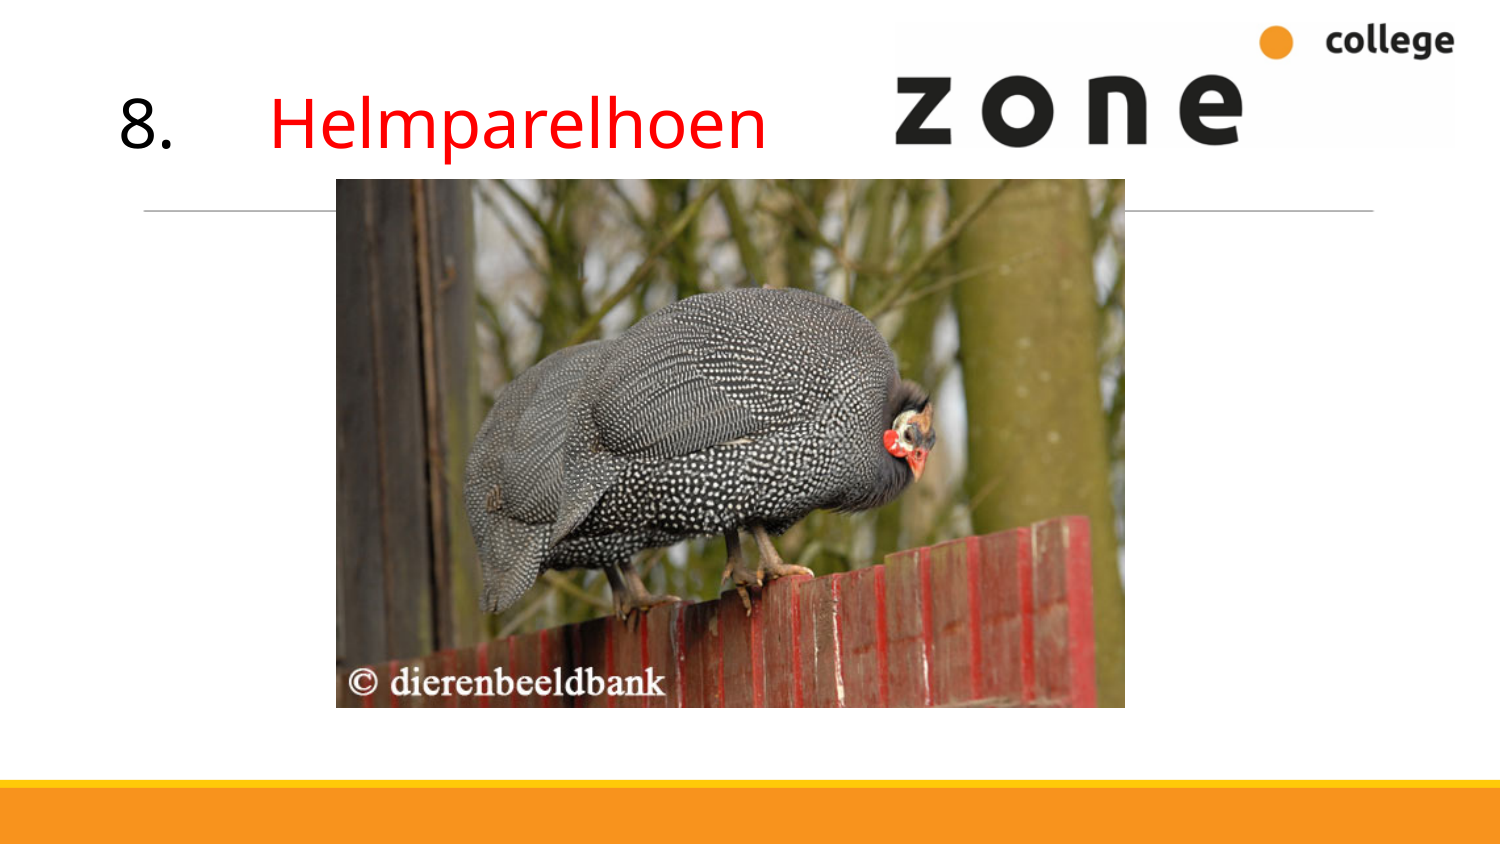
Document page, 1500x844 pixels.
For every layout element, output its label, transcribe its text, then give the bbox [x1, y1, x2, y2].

picture [0, 0, 1500, 844]
title 8. Helmparelhoen [103, 44, 1397, 208]
